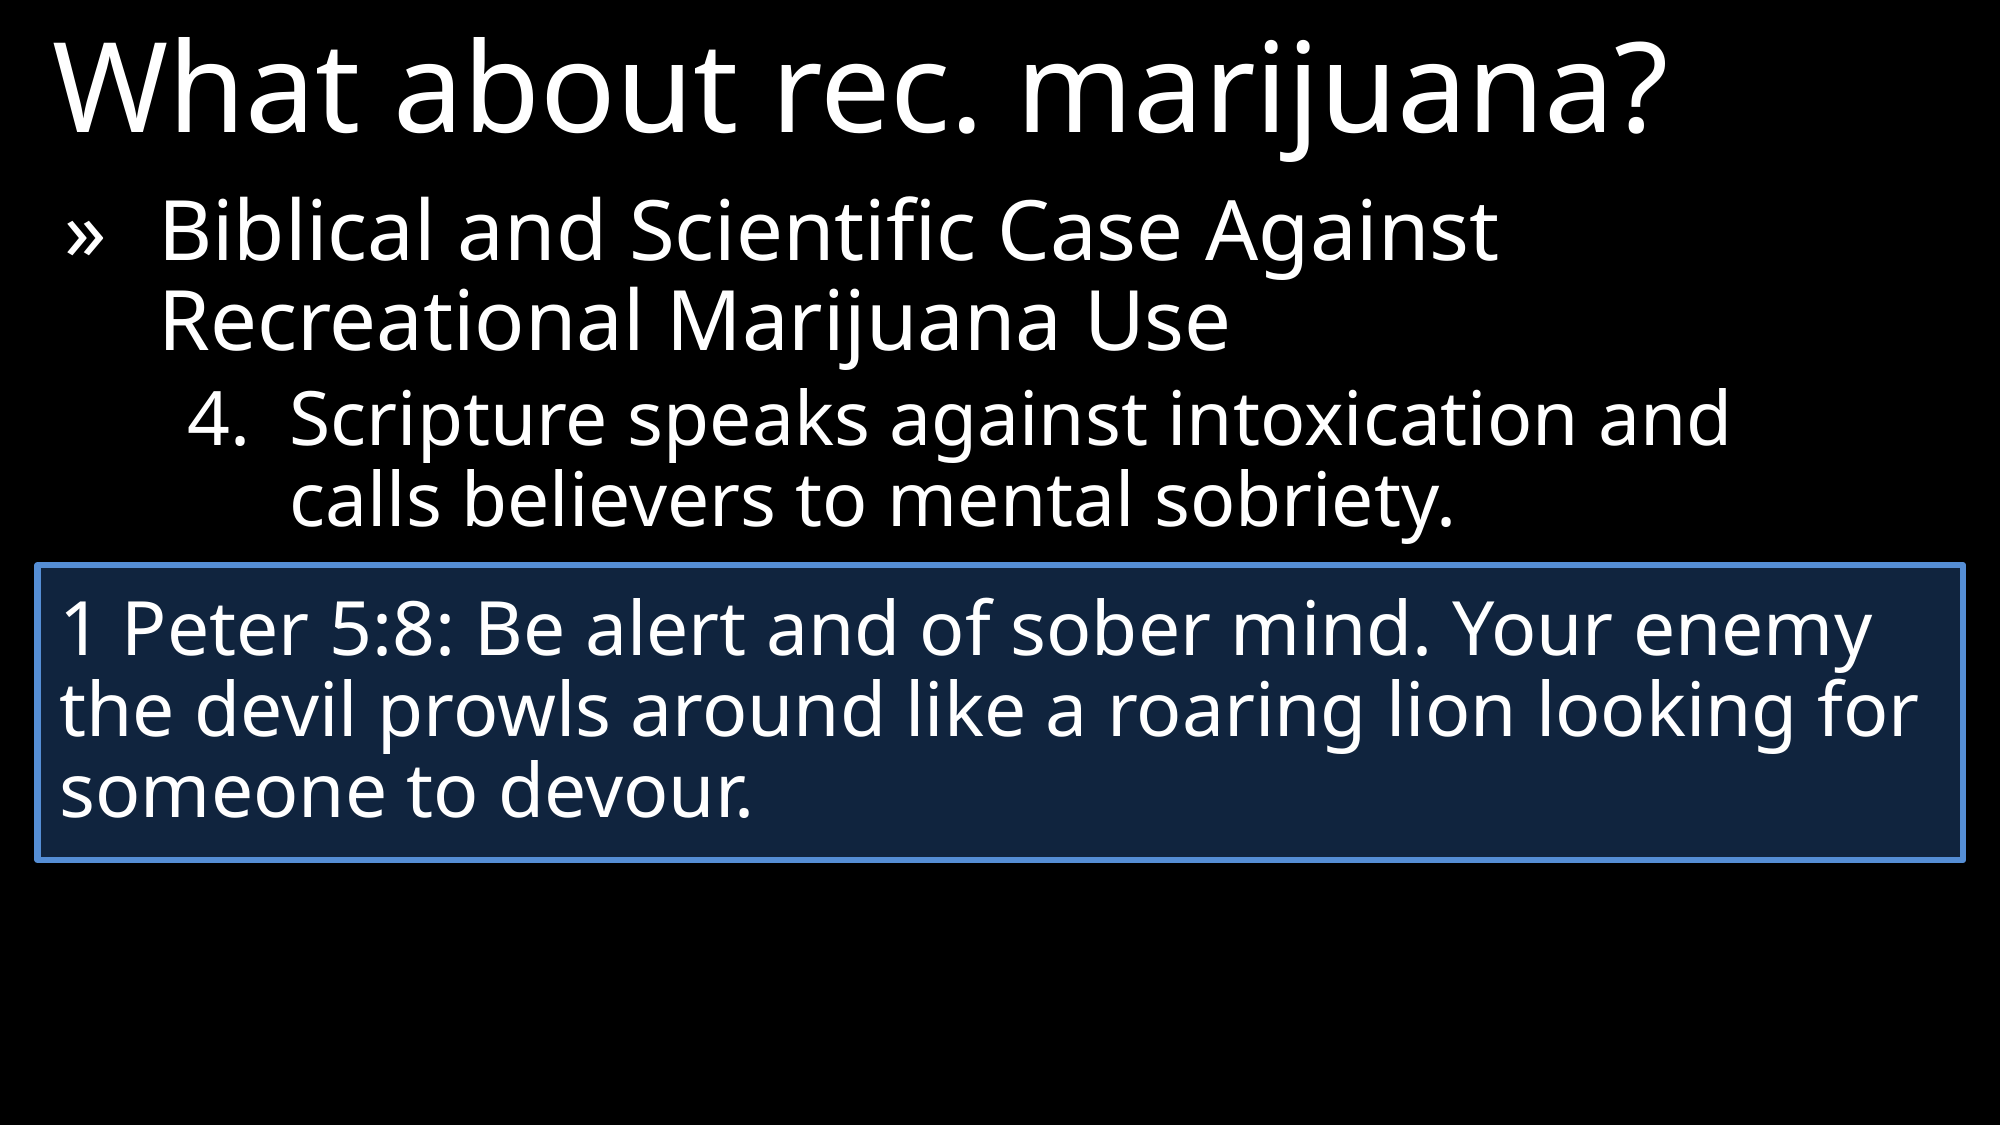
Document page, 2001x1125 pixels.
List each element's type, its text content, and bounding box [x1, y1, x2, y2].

text_box 1 Peter 5:8: Be alert and of sober mind. Your enemy the devil prowls around like a roaring lion looking for someone to devour. [44, 583, 1959, 841]
text_box What about rec. marijuana? [37, 0, 2000, 165]
text_box [37, 565, 1964, 861]
text_box » Biblical and Scientific Case Against Recreational Marijuana Use 4. Scripture speaks against intoxication and calls believers to mental sobriety. [49, 181, 1913, 551]
